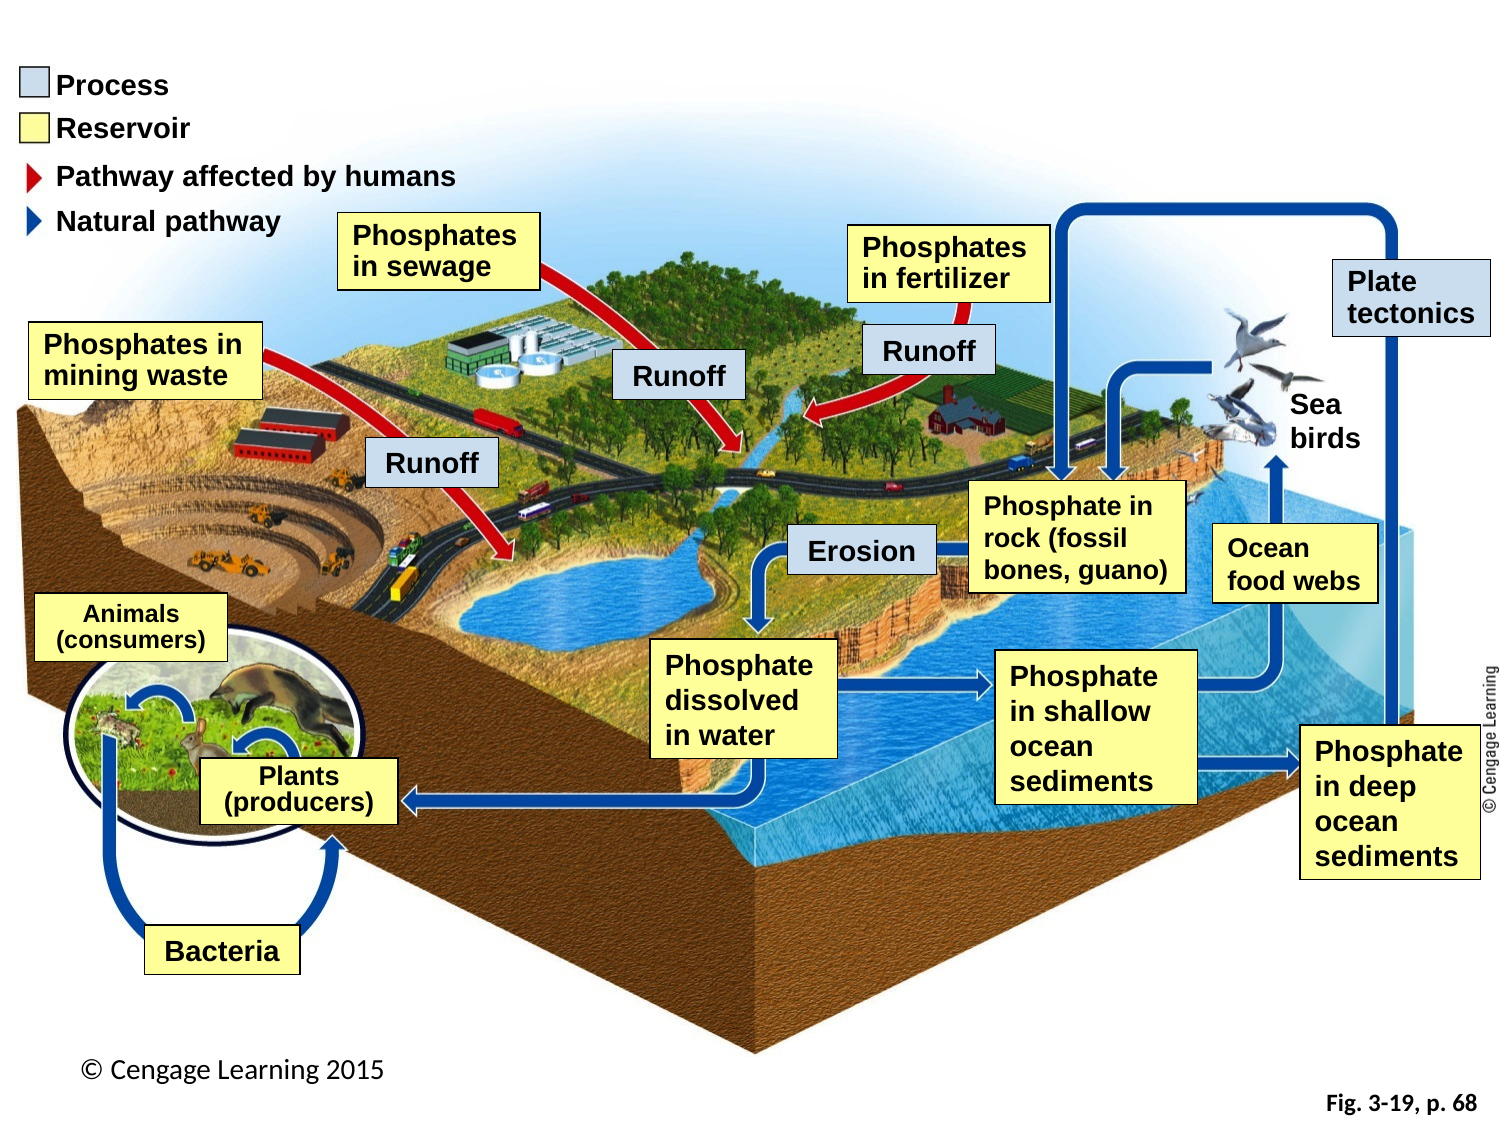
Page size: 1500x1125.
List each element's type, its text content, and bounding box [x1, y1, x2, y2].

text_box Fig. 3-19, p. 68 [1312, 1080, 1492, 1124]
picture [0, 64, 1500, 1057]
text_box Process [41, 58, 228, 63]
